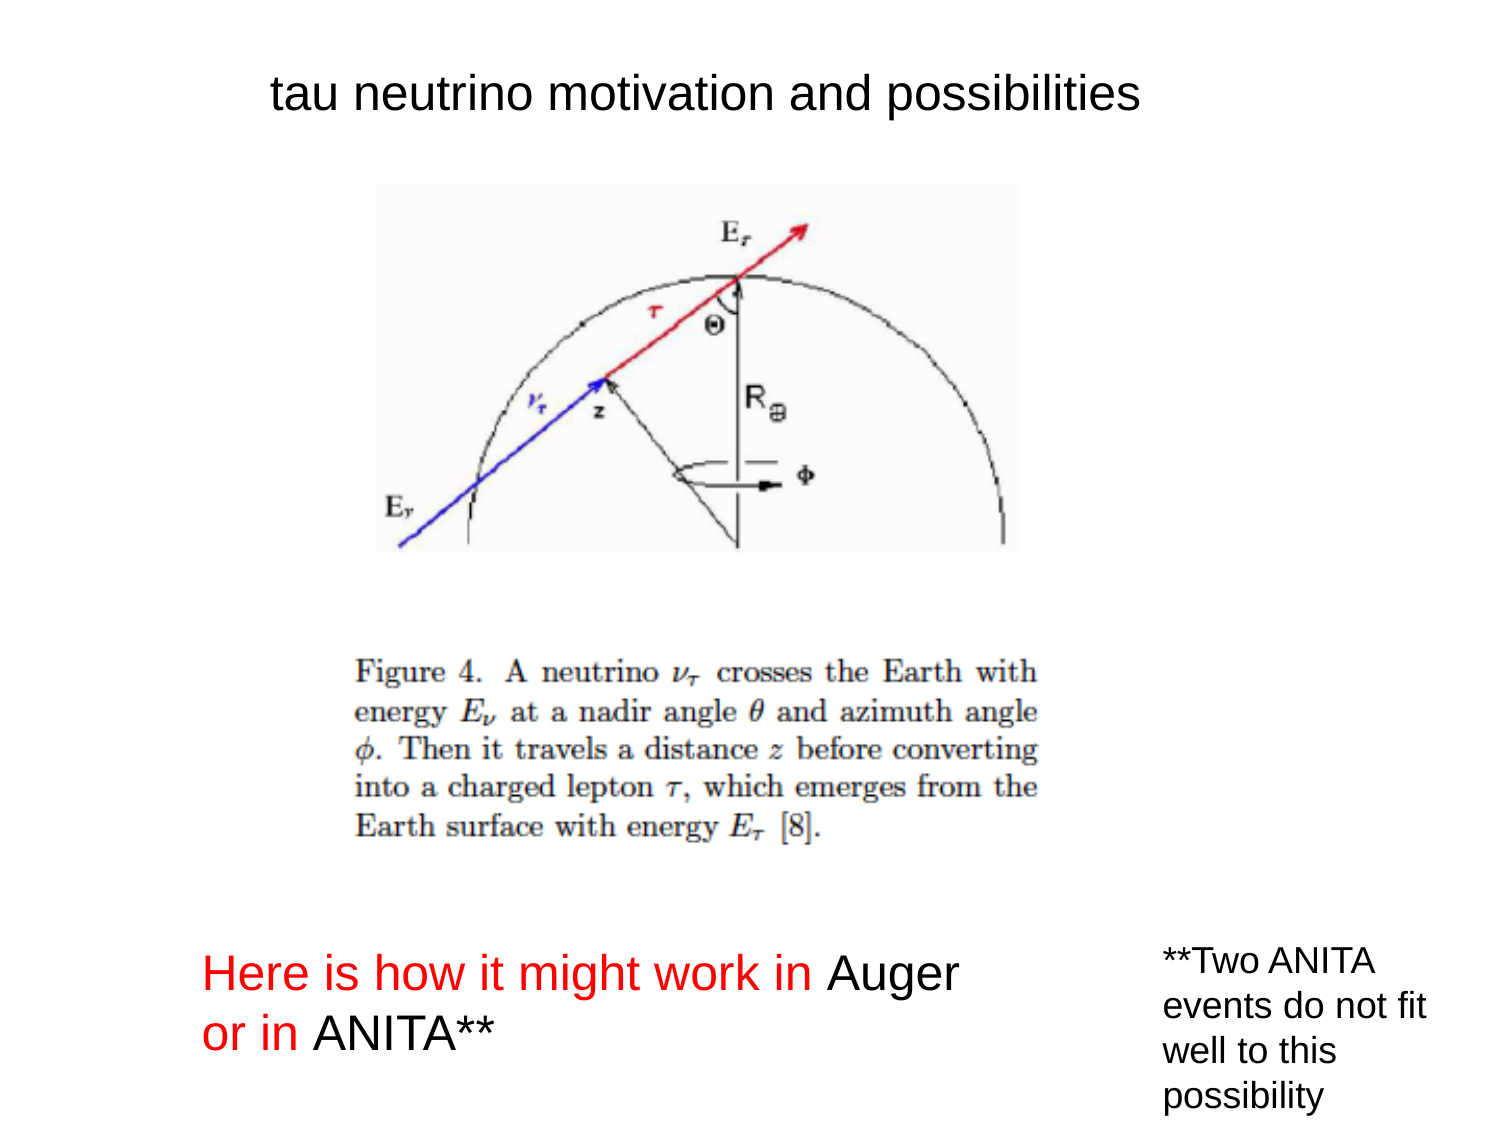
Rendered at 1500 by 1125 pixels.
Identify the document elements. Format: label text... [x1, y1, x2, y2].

picture [346, 146, 1087, 889]
text_box tau neutrino motivation and possibilities [244, 53, 1305, 129]
text_box **Two ANITA events do not fit well to this possibility [1147, 928, 1462, 1123]
text_box Here is how it might work in Auger or in ANITA** [186, 932, 991, 1068]
